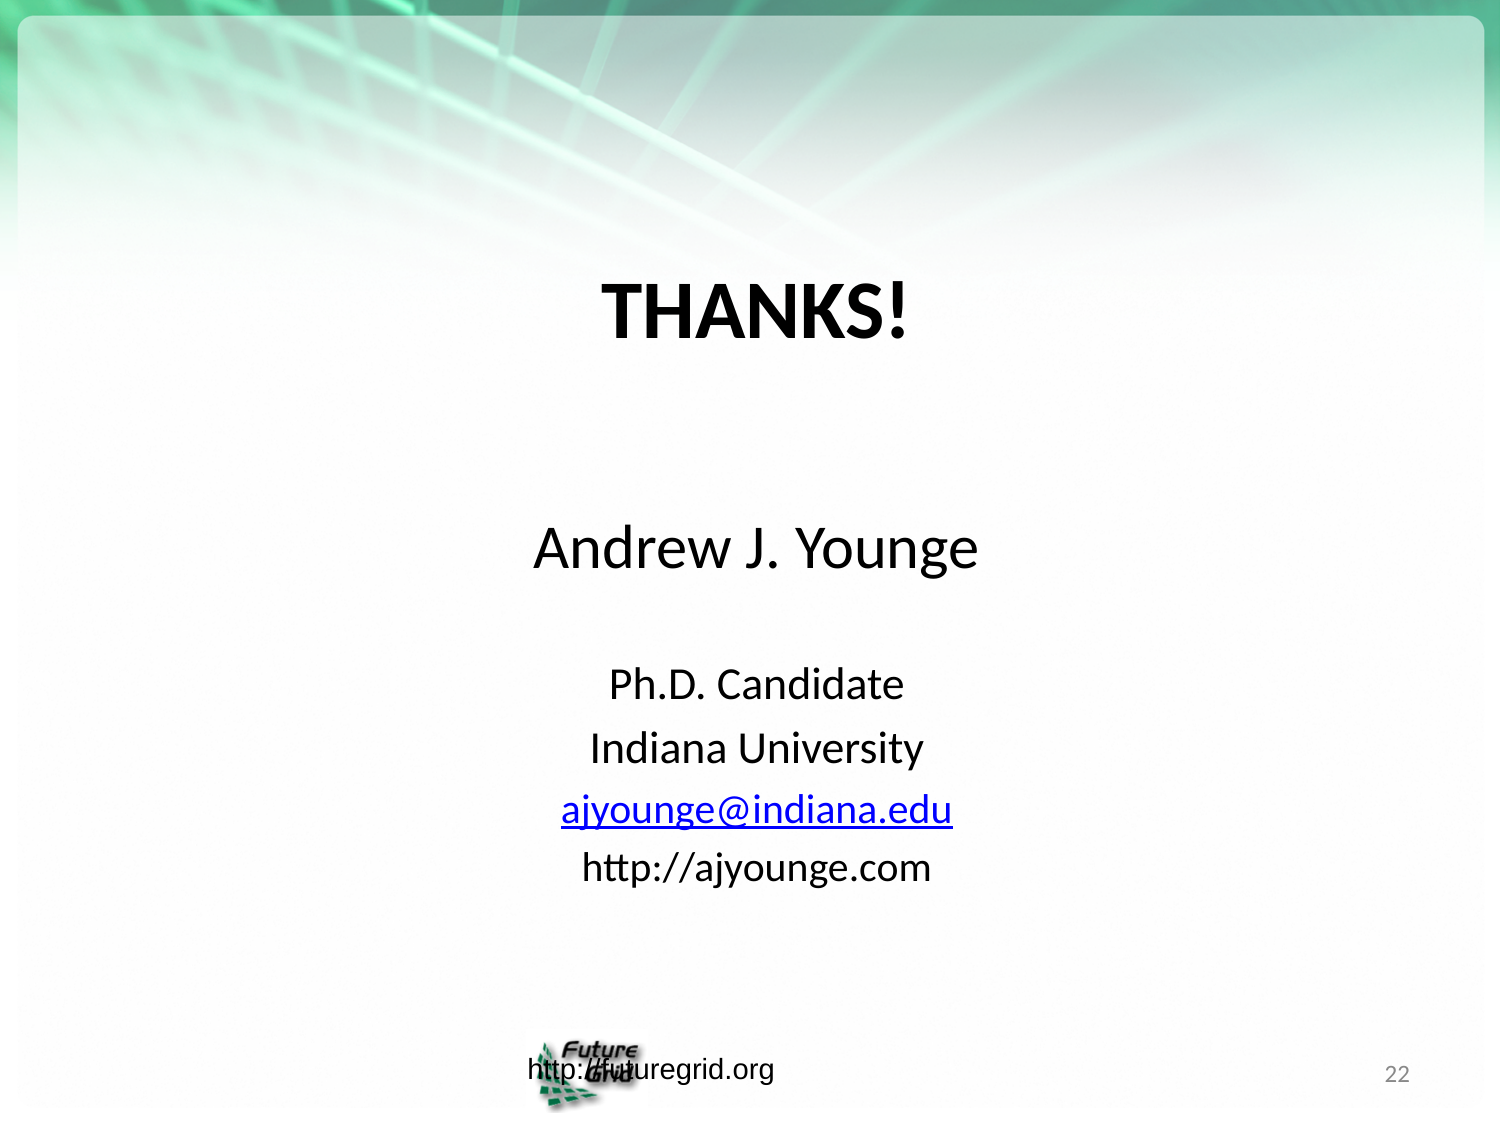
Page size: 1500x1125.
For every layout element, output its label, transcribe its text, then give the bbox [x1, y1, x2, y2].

list Andrew J. Younge Ph.D. Candidate Indiana University ajyounge@indiana.edu http://ajyounge.com [119, 651, 1395, 898]
slide_number 22 [1074, 1042, 1425, 1103]
picture [0, 0, 1500, 1125]
footer http://futuregrid.org [512, 1042, 988, 1103]
title Thanks! [119, 247, 1395, 472]
